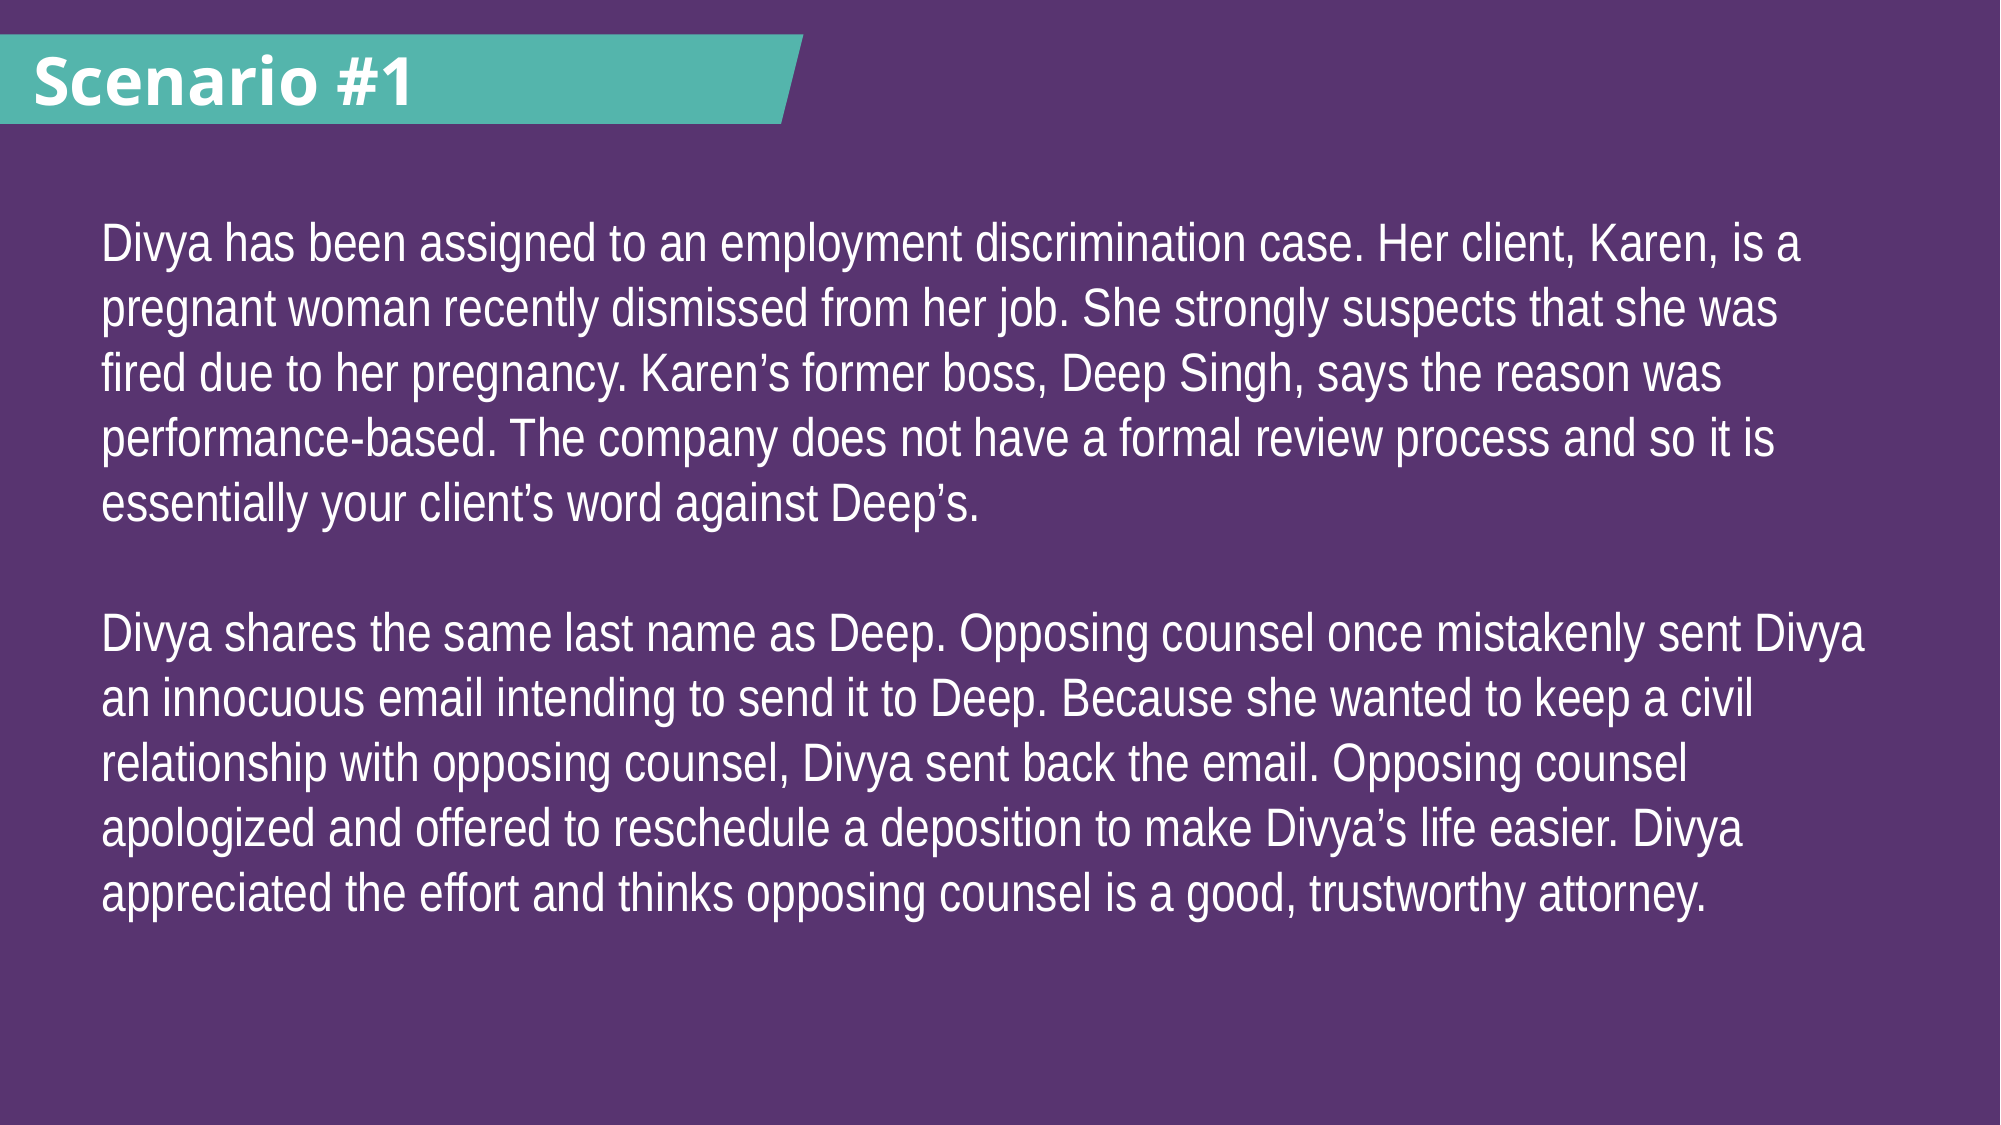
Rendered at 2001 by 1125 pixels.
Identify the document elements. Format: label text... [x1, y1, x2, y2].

list Divya has been assigned to an employment discrimination case. Her client, Karen, is a pregnant woman recently dismissed from her job. She strongly suspects that she was fired due to her pregnancy. Karen’s former boss, Deep Singh, says the reason was performance-based. The company does not have a formal review process and so it is essentially your client’s word against Deep’s. Divya shares the same last name as Deep. Opposing counsel once mistakenly sent Divya an innocuous email intending to send it to Deep. Because she wanted to keep a civil relationship with opposing counsel, Divya sent back the email. Opposing counsel apologized and offered to reschedule a deposition to make Divya’s life easier. Divya appreciated the effort and thinks opposing counsel is a good, trustworthy attorney. [84, 199, 1892, 981]
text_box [0, 31, 804, 127]
